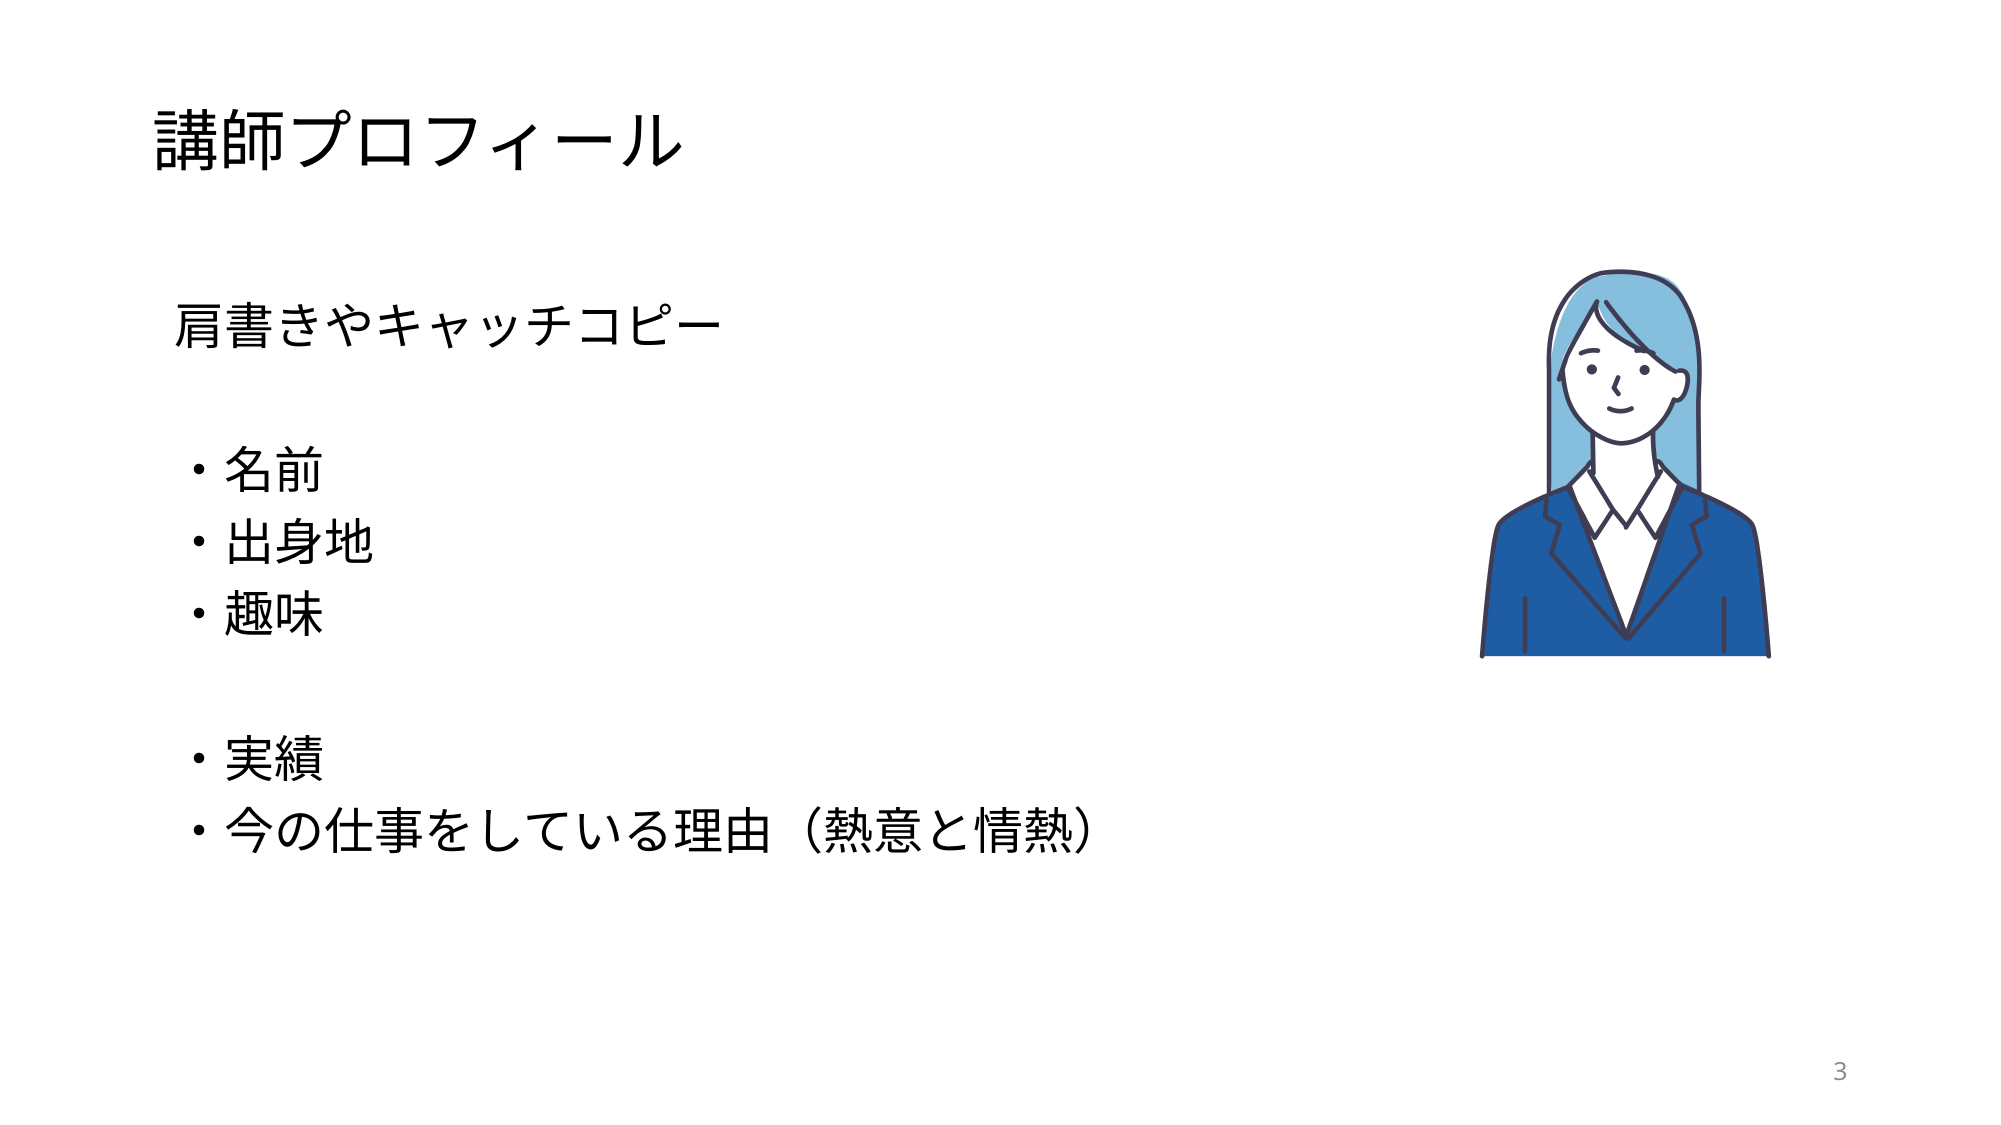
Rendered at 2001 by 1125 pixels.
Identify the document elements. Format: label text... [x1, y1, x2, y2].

picture [1471, 246, 1779, 681]
slide_number 3 [1756, 1042, 1863, 1103]
title 講師プロフィール [137, 59, 1863, 229]
text_box 肩書きやキャッチコピー ・名前 ・出身地 ・趣味 ・実績 ・今の仕事をしている理由（熱意と情熱） [159, 287, 1756, 1108]
